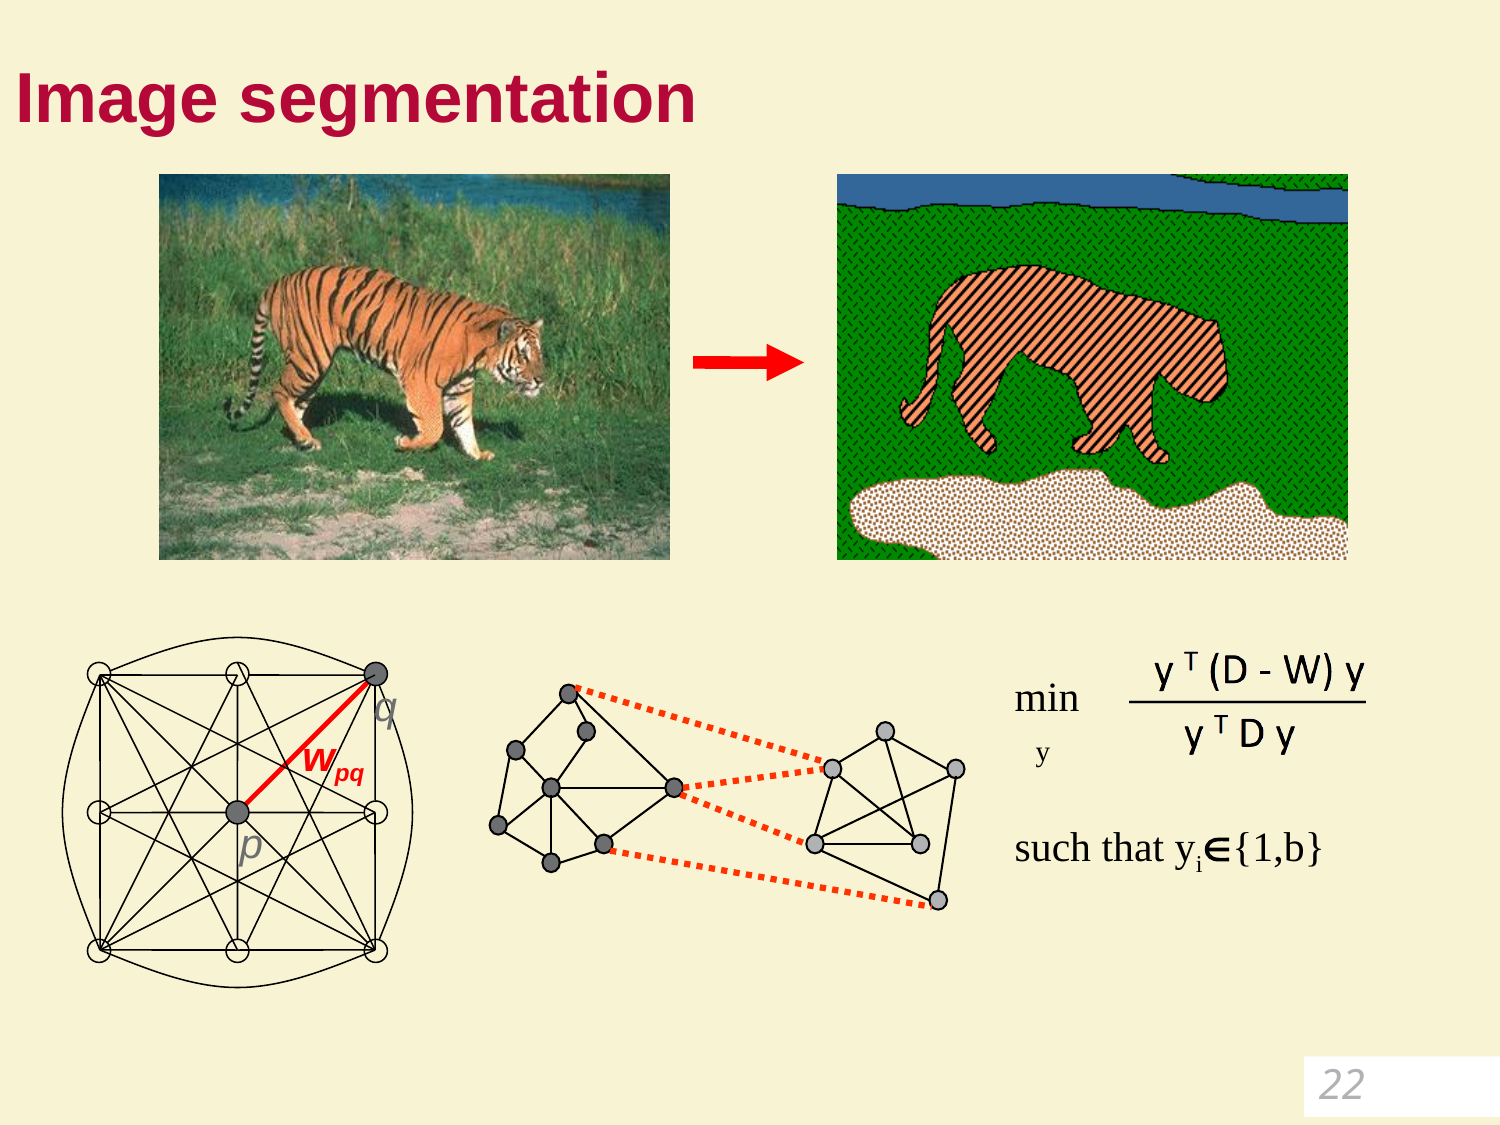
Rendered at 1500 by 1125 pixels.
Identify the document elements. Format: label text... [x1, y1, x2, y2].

text_box [693, 356, 805, 369]
text_box [827, 759, 841, 773]
text_box [100, 950, 376, 988]
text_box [504, 831, 545, 857]
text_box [556, 740, 572, 782]
text_box [100, 676, 111, 686]
text_box [365, 939, 388, 963]
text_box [574, 687, 827, 763]
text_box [609, 850, 933, 907]
text_box [811, 842, 819, 848]
text_box [226, 800, 249, 809]
text_box wpq [287, 722, 400, 794]
picture [1112, 637, 1392, 774]
text_box q [359, 672, 413, 738]
text_box [506, 740, 525, 760]
text_box [937, 899, 948, 910]
text_box p [225, 809, 279, 875]
text_box [876, 722, 895, 739]
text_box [521, 700, 563, 744]
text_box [556, 793, 598, 838]
text_box [542, 783, 556, 795]
title Image segmentation [0, 0, 1497, 188]
text_box [542, 859, 558, 873]
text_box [821, 775, 950, 838]
text_box [62, 675, 100, 951]
text_box [595, 837, 613, 854]
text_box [682, 771, 824, 788]
picture [159, 174, 670, 560]
text_box [376, 741, 413, 939]
text_box [87, 662, 111, 685]
text_box [226, 662, 249, 686]
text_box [838, 737, 880, 763]
text_box min y such that yi{1,b} [924, 662, 1500, 885]
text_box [559, 850, 598, 863]
text_box [111, 637, 364, 675]
text_box [100, 801, 111, 824]
text_box [101, 939, 111, 949]
text_box [364, 939, 375, 949]
text_box [226, 939, 249, 950]
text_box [498, 756, 511, 817]
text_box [506, 794, 545, 826]
text_box [87, 940, 110, 963]
picture [837, 174, 1348, 560]
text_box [577, 771, 669, 782]
text_box [669, 778, 678, 798]
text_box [609, 793, 669, 838]
text_box [559, 684, 574, 704]
text_box [489, 818, 502, 835]
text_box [521, 756, 545, 782]
text_box [364, 662, 388, 686]
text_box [937, 778, 957, 892]
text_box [680, 793, 807, 845]
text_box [891, 737, 948, 770]
text_box [364, 800, 388, 824]
